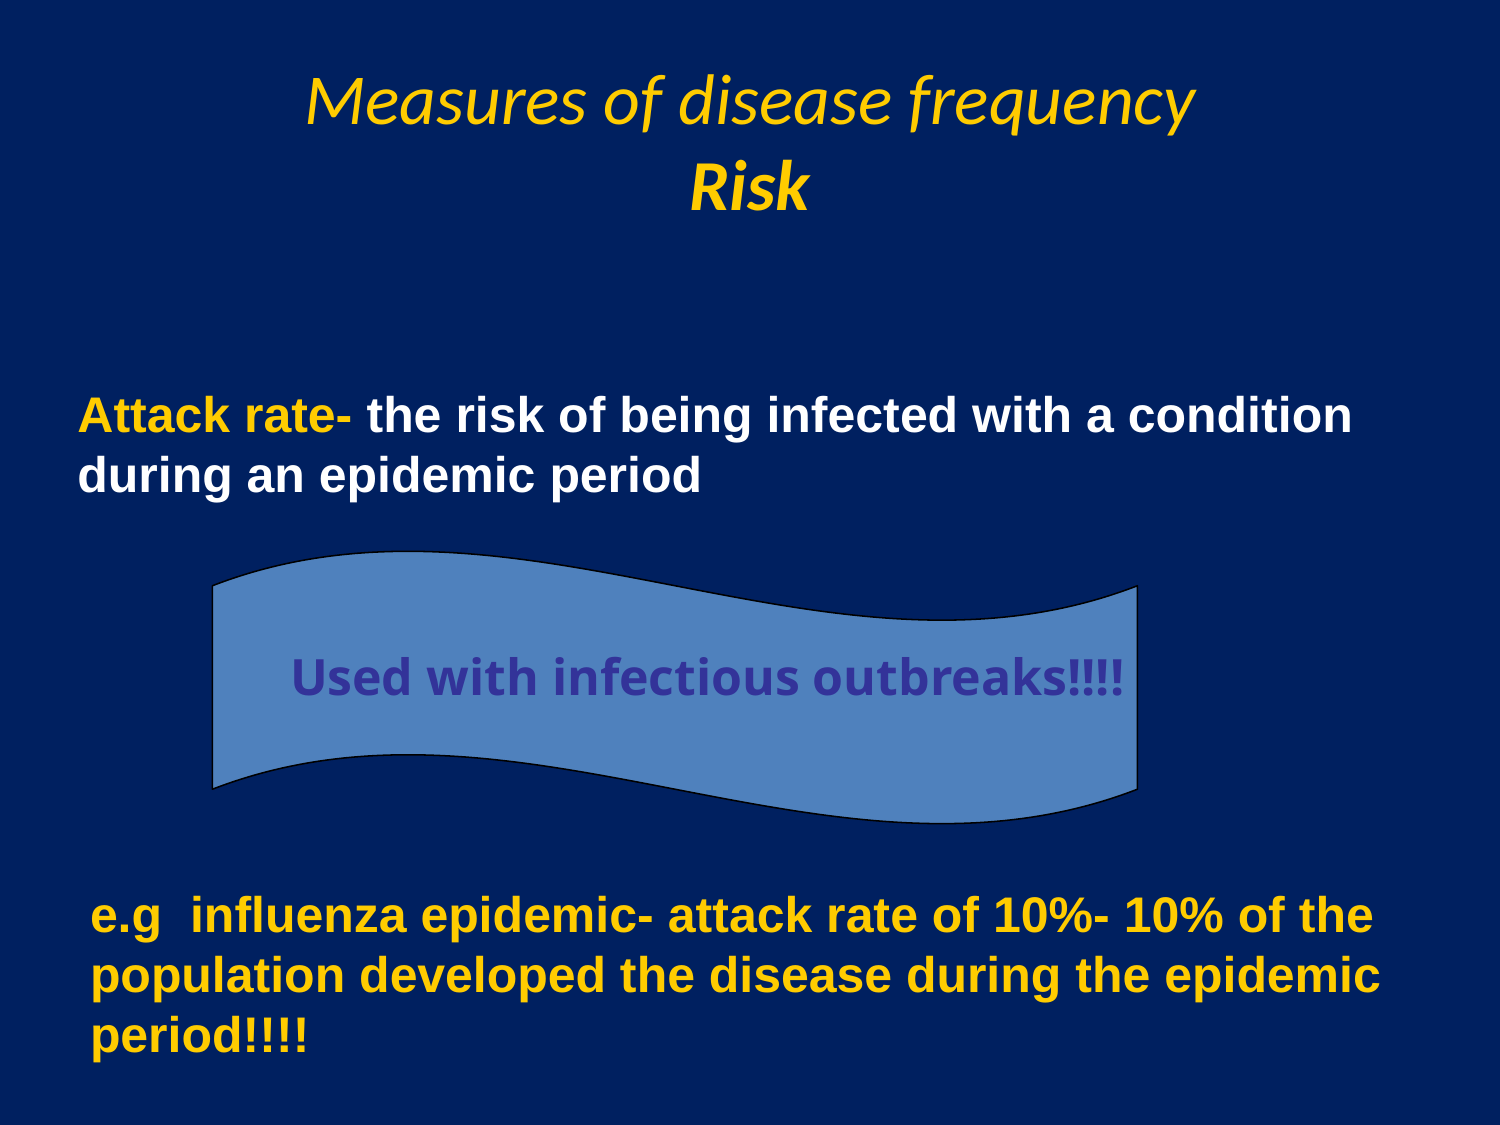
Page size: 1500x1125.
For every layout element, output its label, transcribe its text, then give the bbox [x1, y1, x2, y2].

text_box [212, 549, 1388, 826]
title Measures of disease frequency Risk [75, 45, 1425, 233]
text_box e.g influenza epidemic- attack rate of 10%- 10% of the population developed the disease during the epidemic period!!!! [75, 874, 1463, 1070]
text_box Attack rate- the risk of being infected with a condition during an epidemic period [62, 374, 1450, 510]
